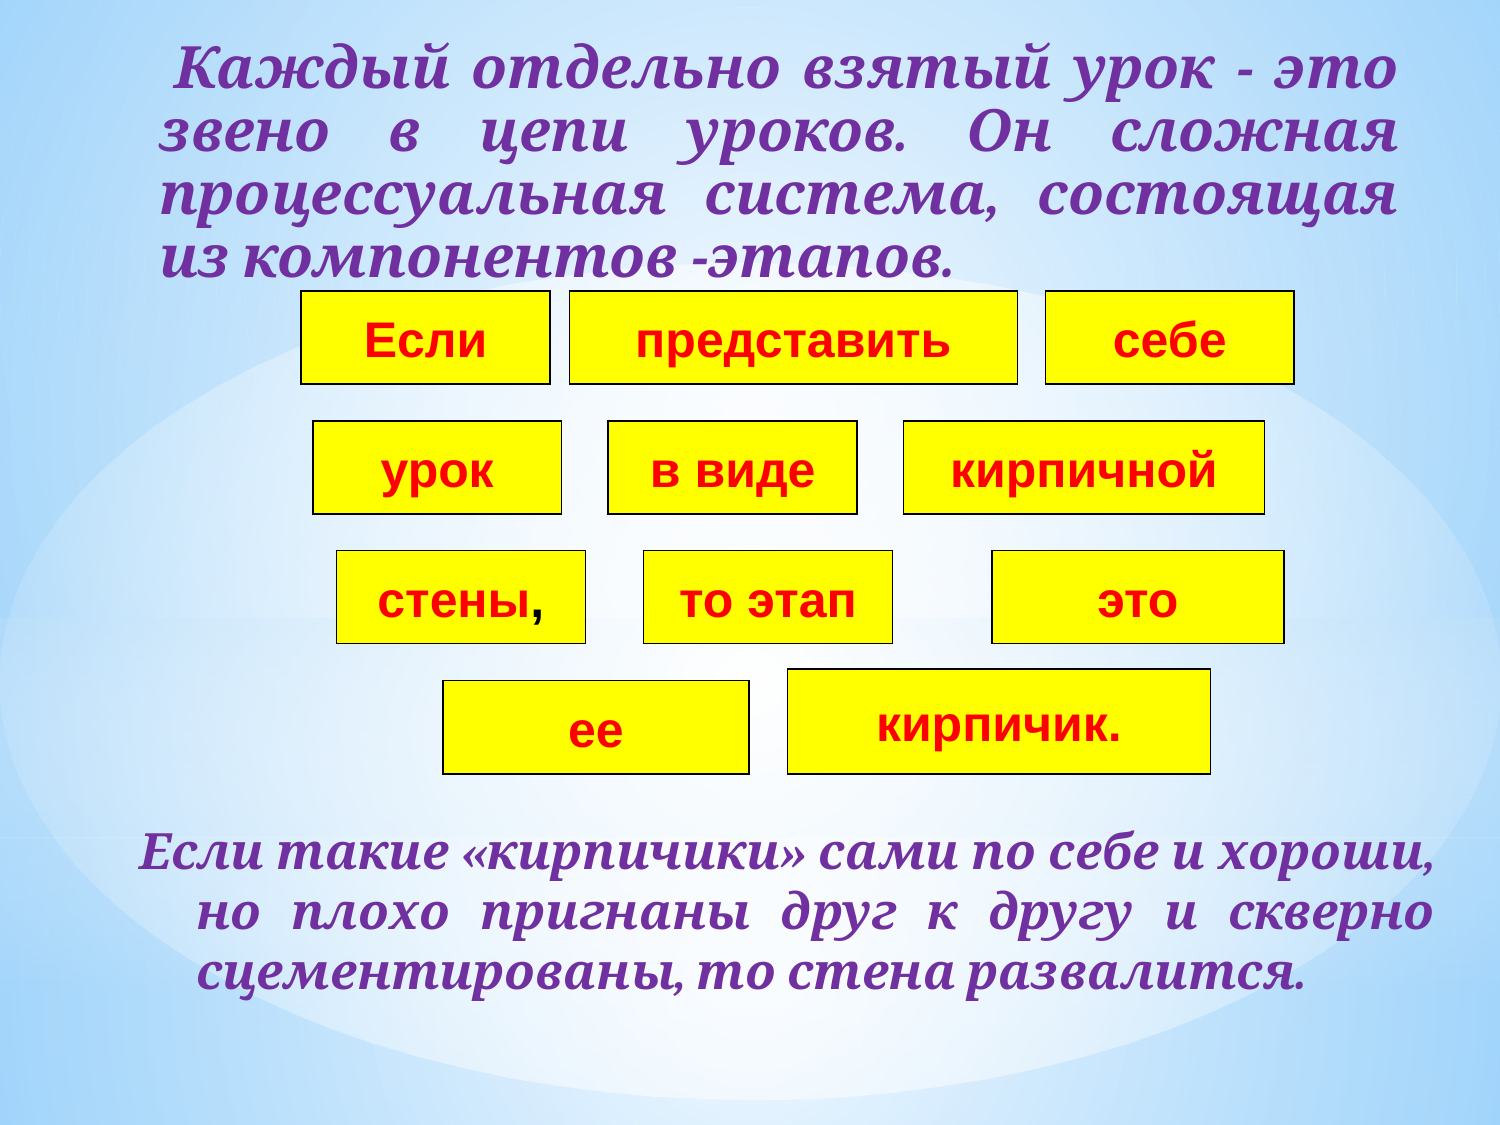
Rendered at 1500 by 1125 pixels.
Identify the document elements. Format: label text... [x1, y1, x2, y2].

text_box кирпичной [903, 420, 1265, 514]
text_box Каждый отдельно взятый урок - это звено в цепи уроков. Он сложная процессуальная система, состоящая из компонентов -этапов. [88, 30, 1414, 269]
text_box кирпичик. [787, 668, 1211, 774]
text_box Если такие «кирпичики» сами по себе и хороши, но плохо пригнаны друг к другу и скверно сцементированы, то стена развалится. [125, 812, 1450, 1038]
text_box в виде [608, 420, 858, 514]
text_box то этап [643, 550, 893, 644]
text_box представить [569, 290, 1018, 384]
text_box стены, [336, 550, 586, 644]
text_box Если [301, 290, 551, 384]
text_box себе [1045, 290, 1294, 384]
text_box это [991, 550, 1285, 644]
text_box ее [442, 680, 749, 774]
text_box урок [312, 420, 562, 514]
